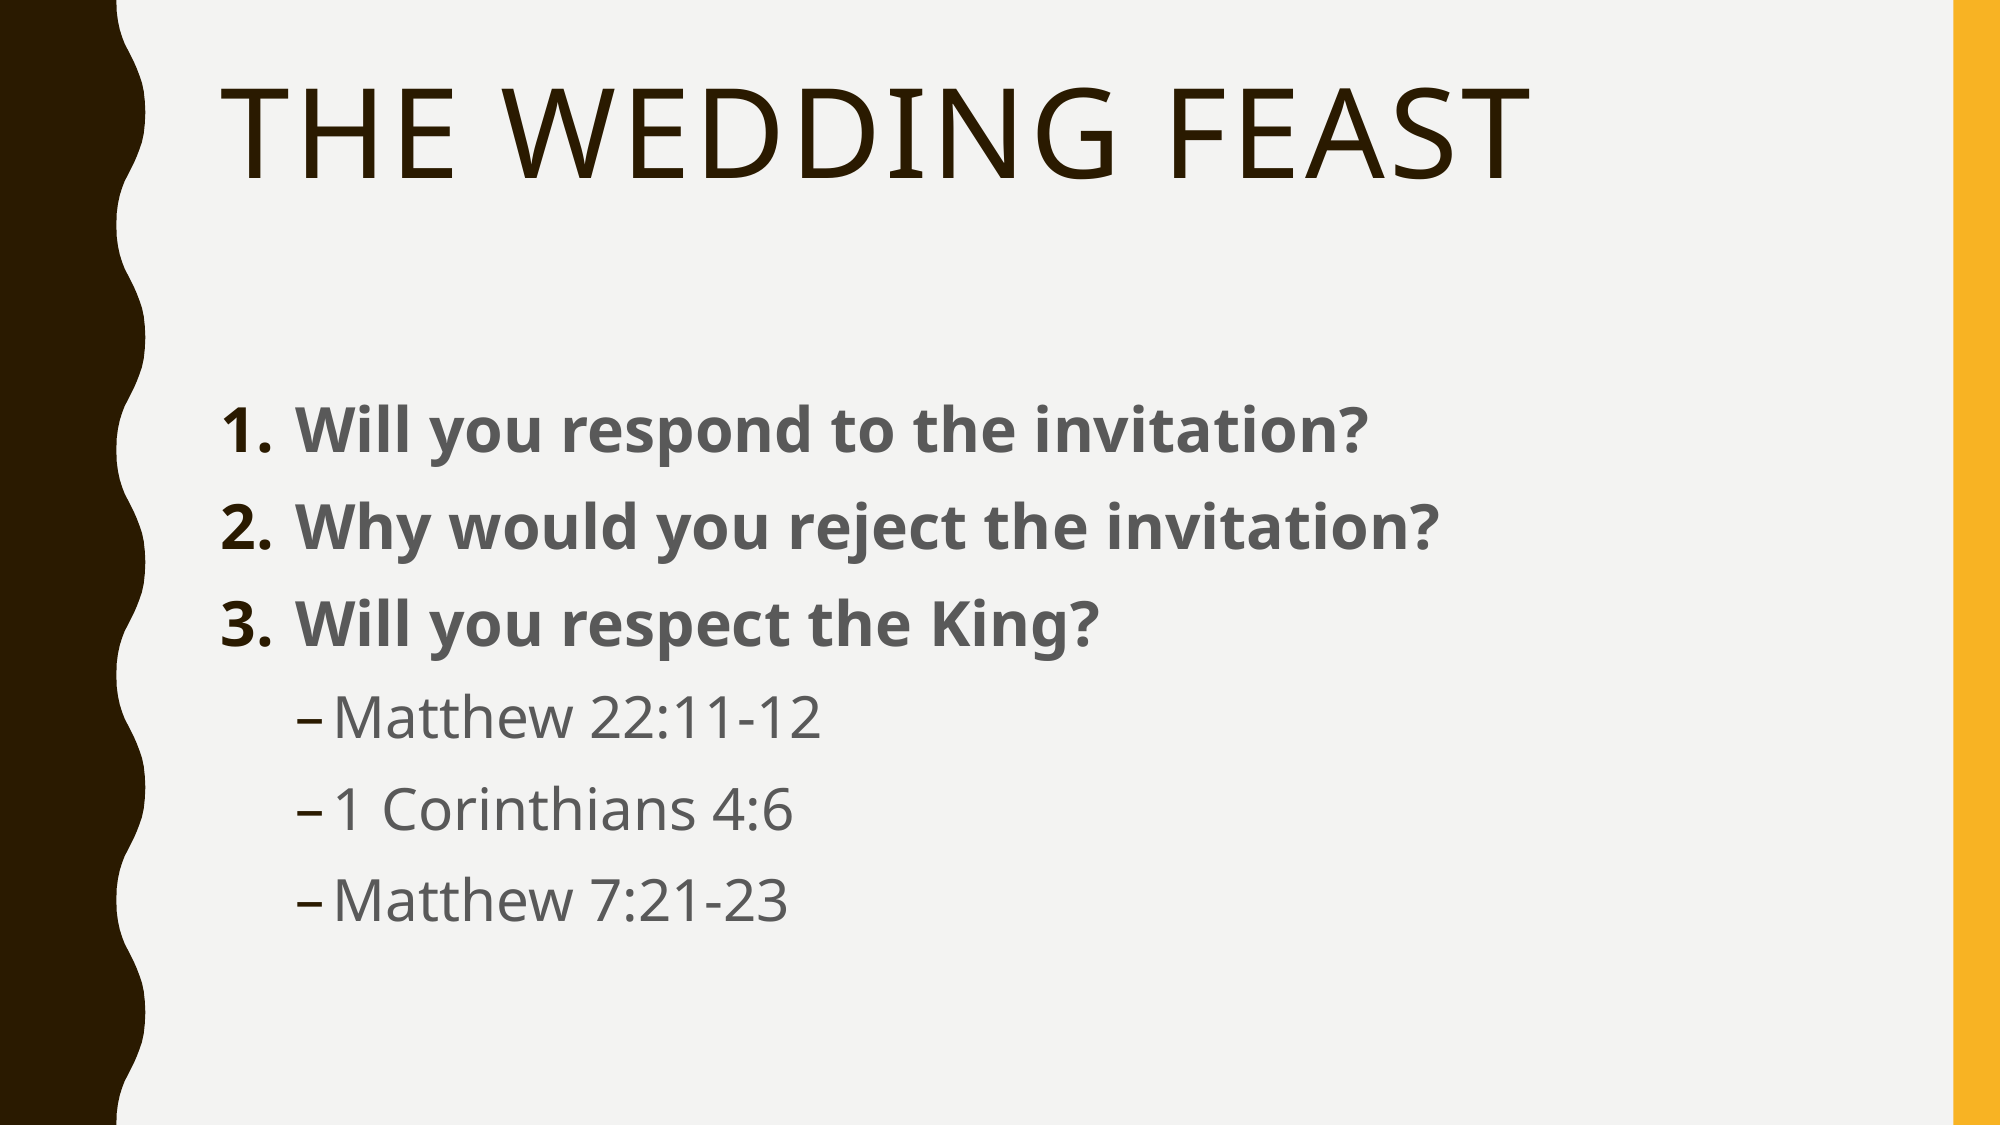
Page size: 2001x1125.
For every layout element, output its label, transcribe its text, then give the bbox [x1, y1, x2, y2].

title The wedding feast [205, 62, 1875, 308]
list Will you respond to the invitation? Why would you reject the invitation? Will you respect the King? Matthew 22:11-12 1 Corinthians 4:6 Matthew 7:21-23 [205, 375, 1875, 1125]
